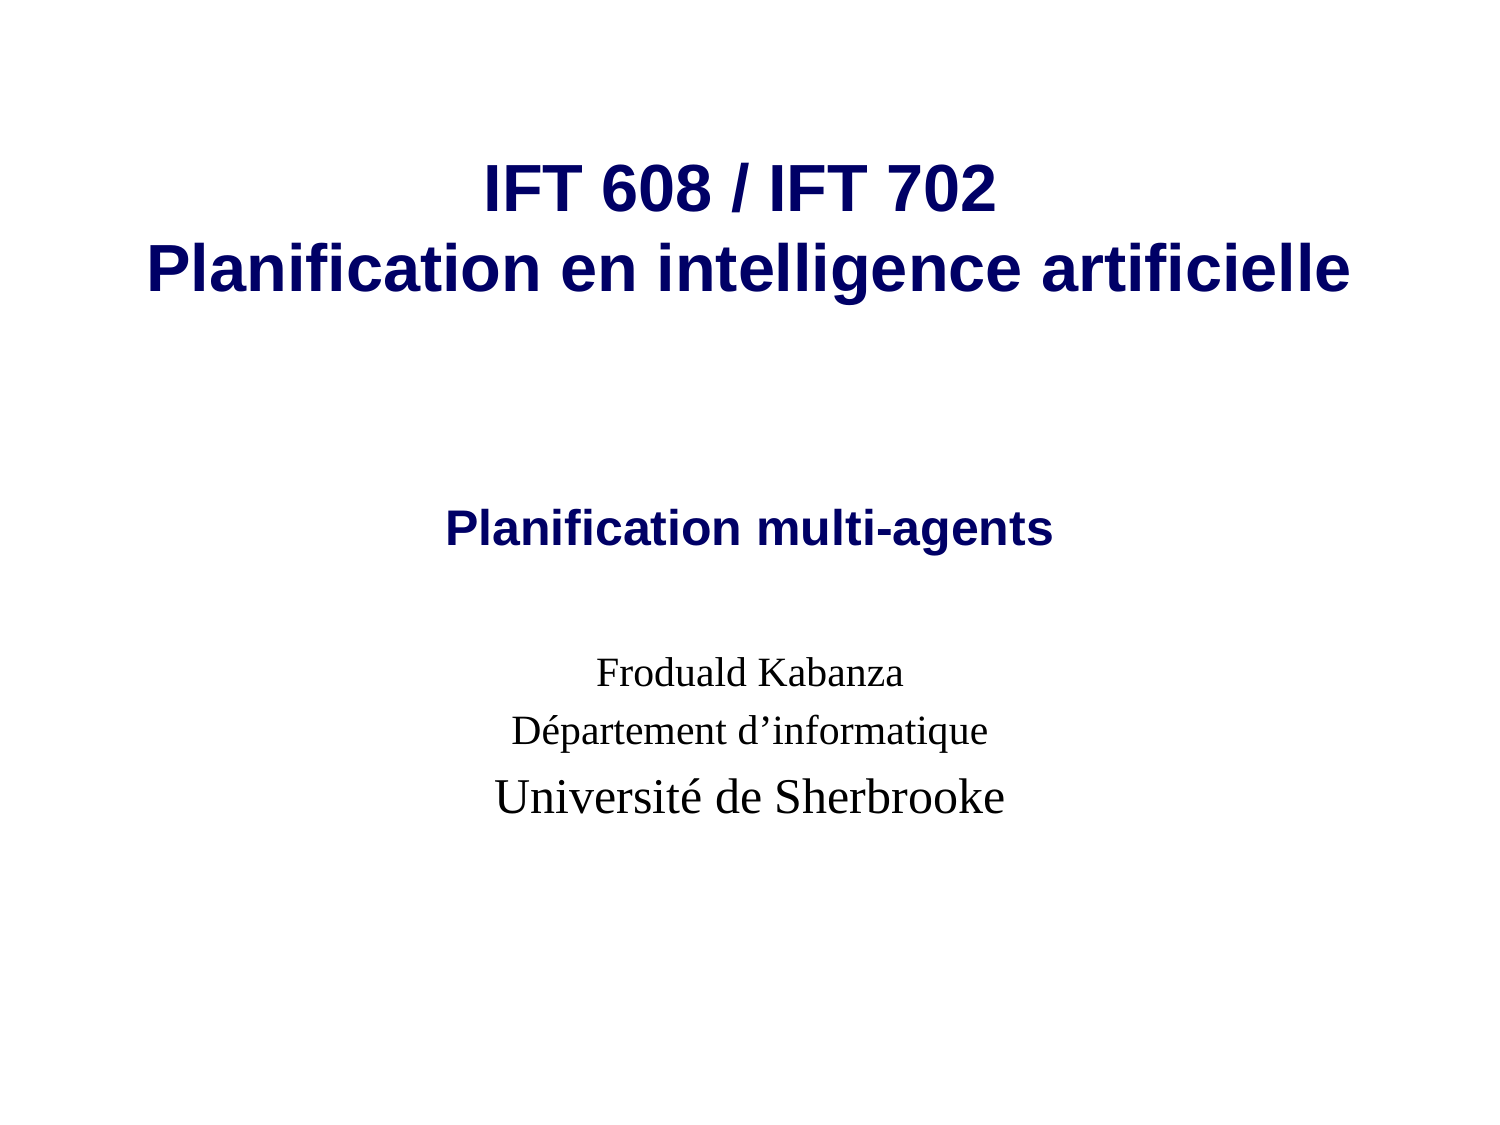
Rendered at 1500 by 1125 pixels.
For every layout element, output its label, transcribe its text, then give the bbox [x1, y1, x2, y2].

title IFT 608 / IFT 702 Planification en intelligence artificielle Planification multi-agents [112, 375, 1388, 563]
subtitle Froduald Kabanza Département d’informatique Université de Sherbrooke [225, 637, 1275, 925]
